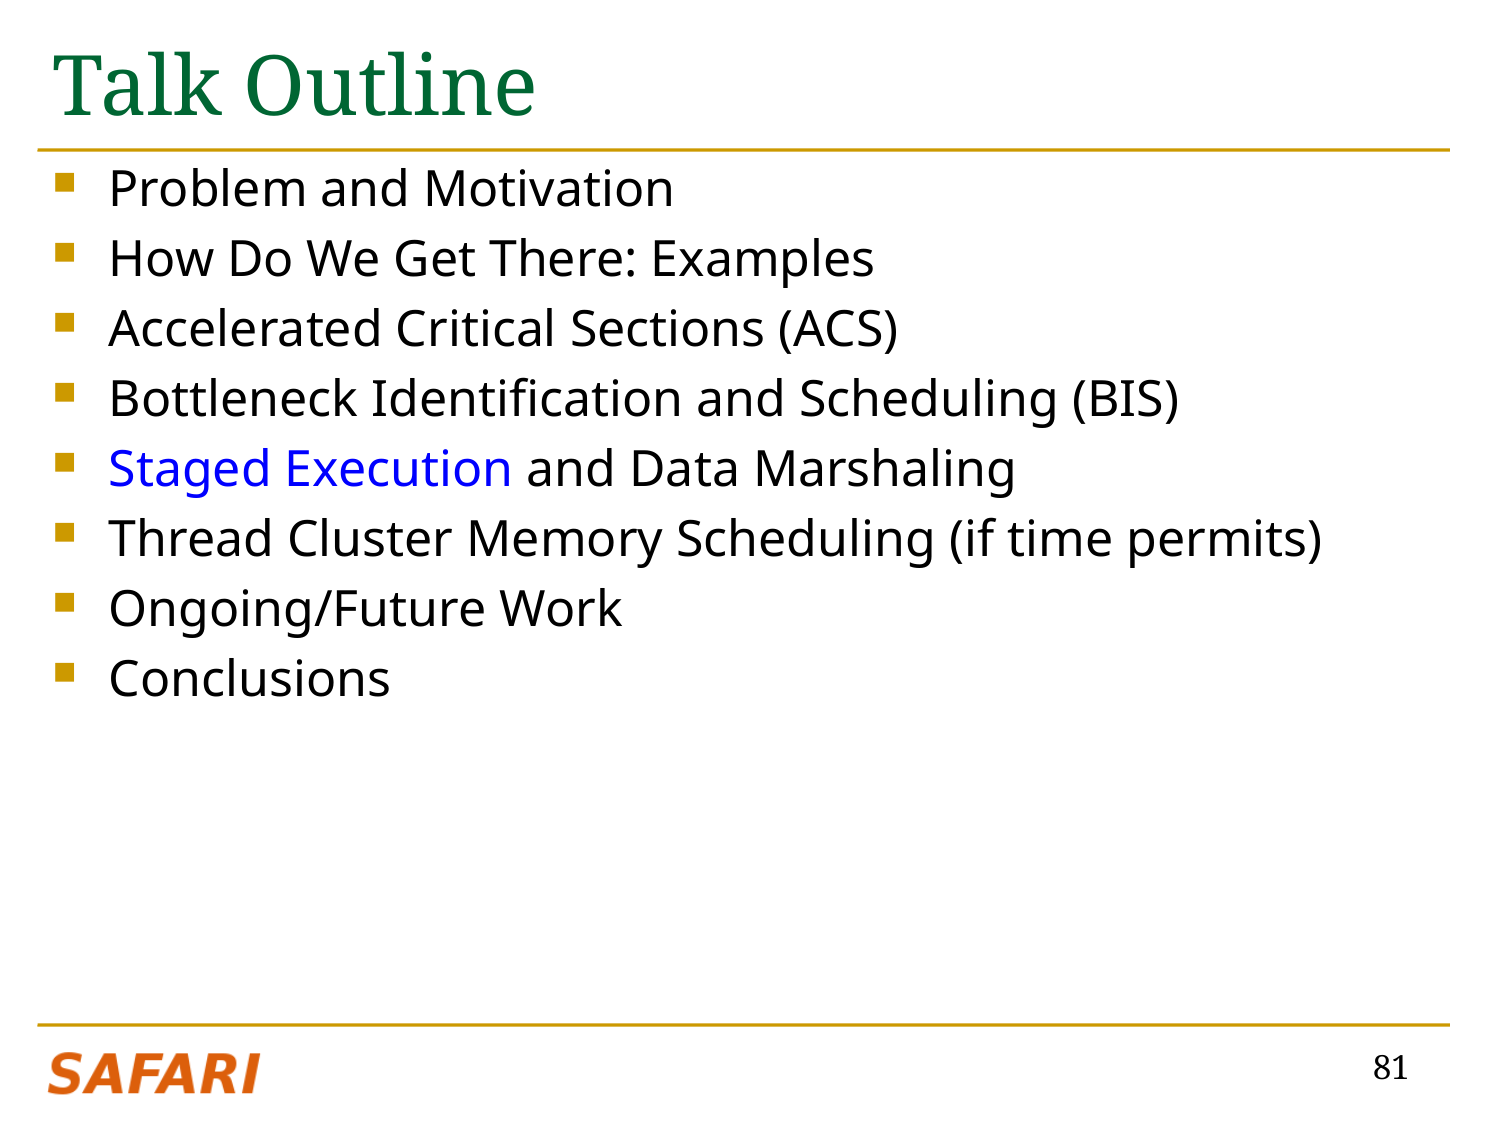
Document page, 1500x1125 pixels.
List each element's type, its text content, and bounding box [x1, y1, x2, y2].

list Problem and Motivation How Do We Get There: Examples Accelerated Critical Sections (ACS) Bottleneck Identification and Scheduling (BIS) Staged Execution and Data Marshaling Thread Cluster Memory Scheduling (if time permits) Ongoing/Future Work Conclusions [37, 148, 1451, 1026]
slide_number 81 [1074, 1023, 1426, 1100]
title Talk Outline [37, 24, 1451, 148]
picture [46, 1042, 268, 1107]
